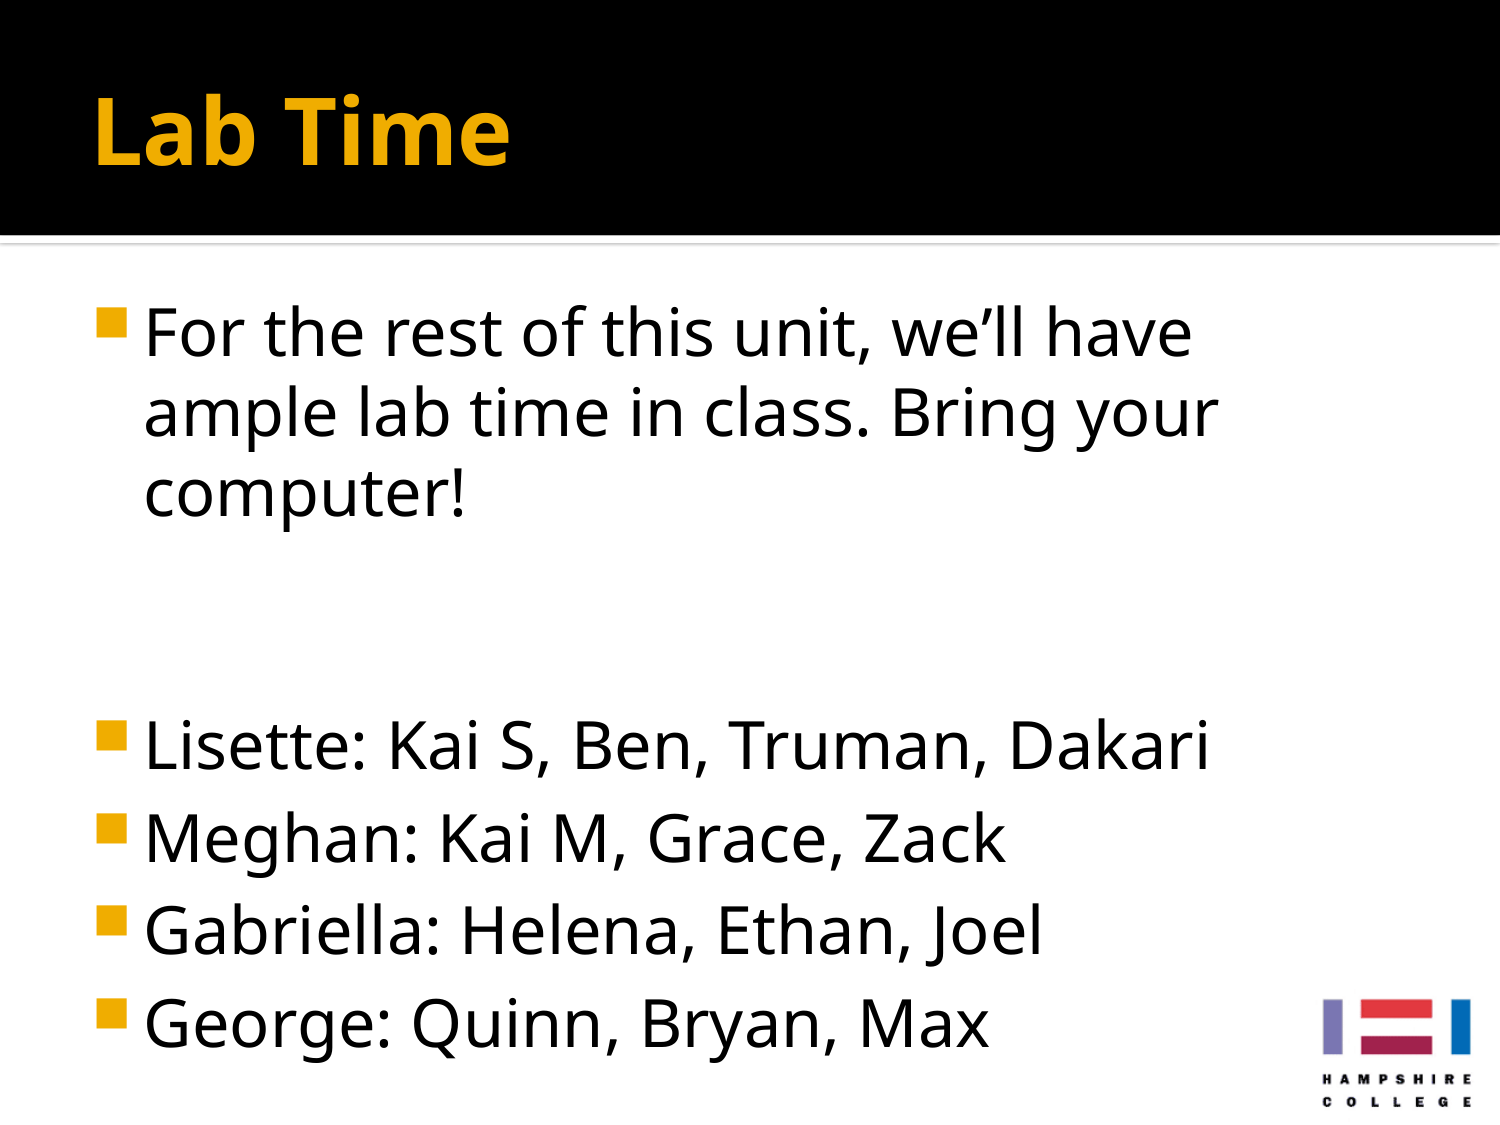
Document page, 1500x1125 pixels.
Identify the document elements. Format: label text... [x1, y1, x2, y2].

title Lab Time [75, 25, 1425, 231]
list For the rest of this unit, we’ll have ample lab time in class. Bring your computer! Lisette: Kai S, Ben, Truman, Dakari Meghan: Kai M, Grace, Zack Gabriella: Helena, Ethan, Joel George: Quinn, Bryan, Max [62, 275, 1413, 1088]
picture [1299, 978, 1500, 1125]
